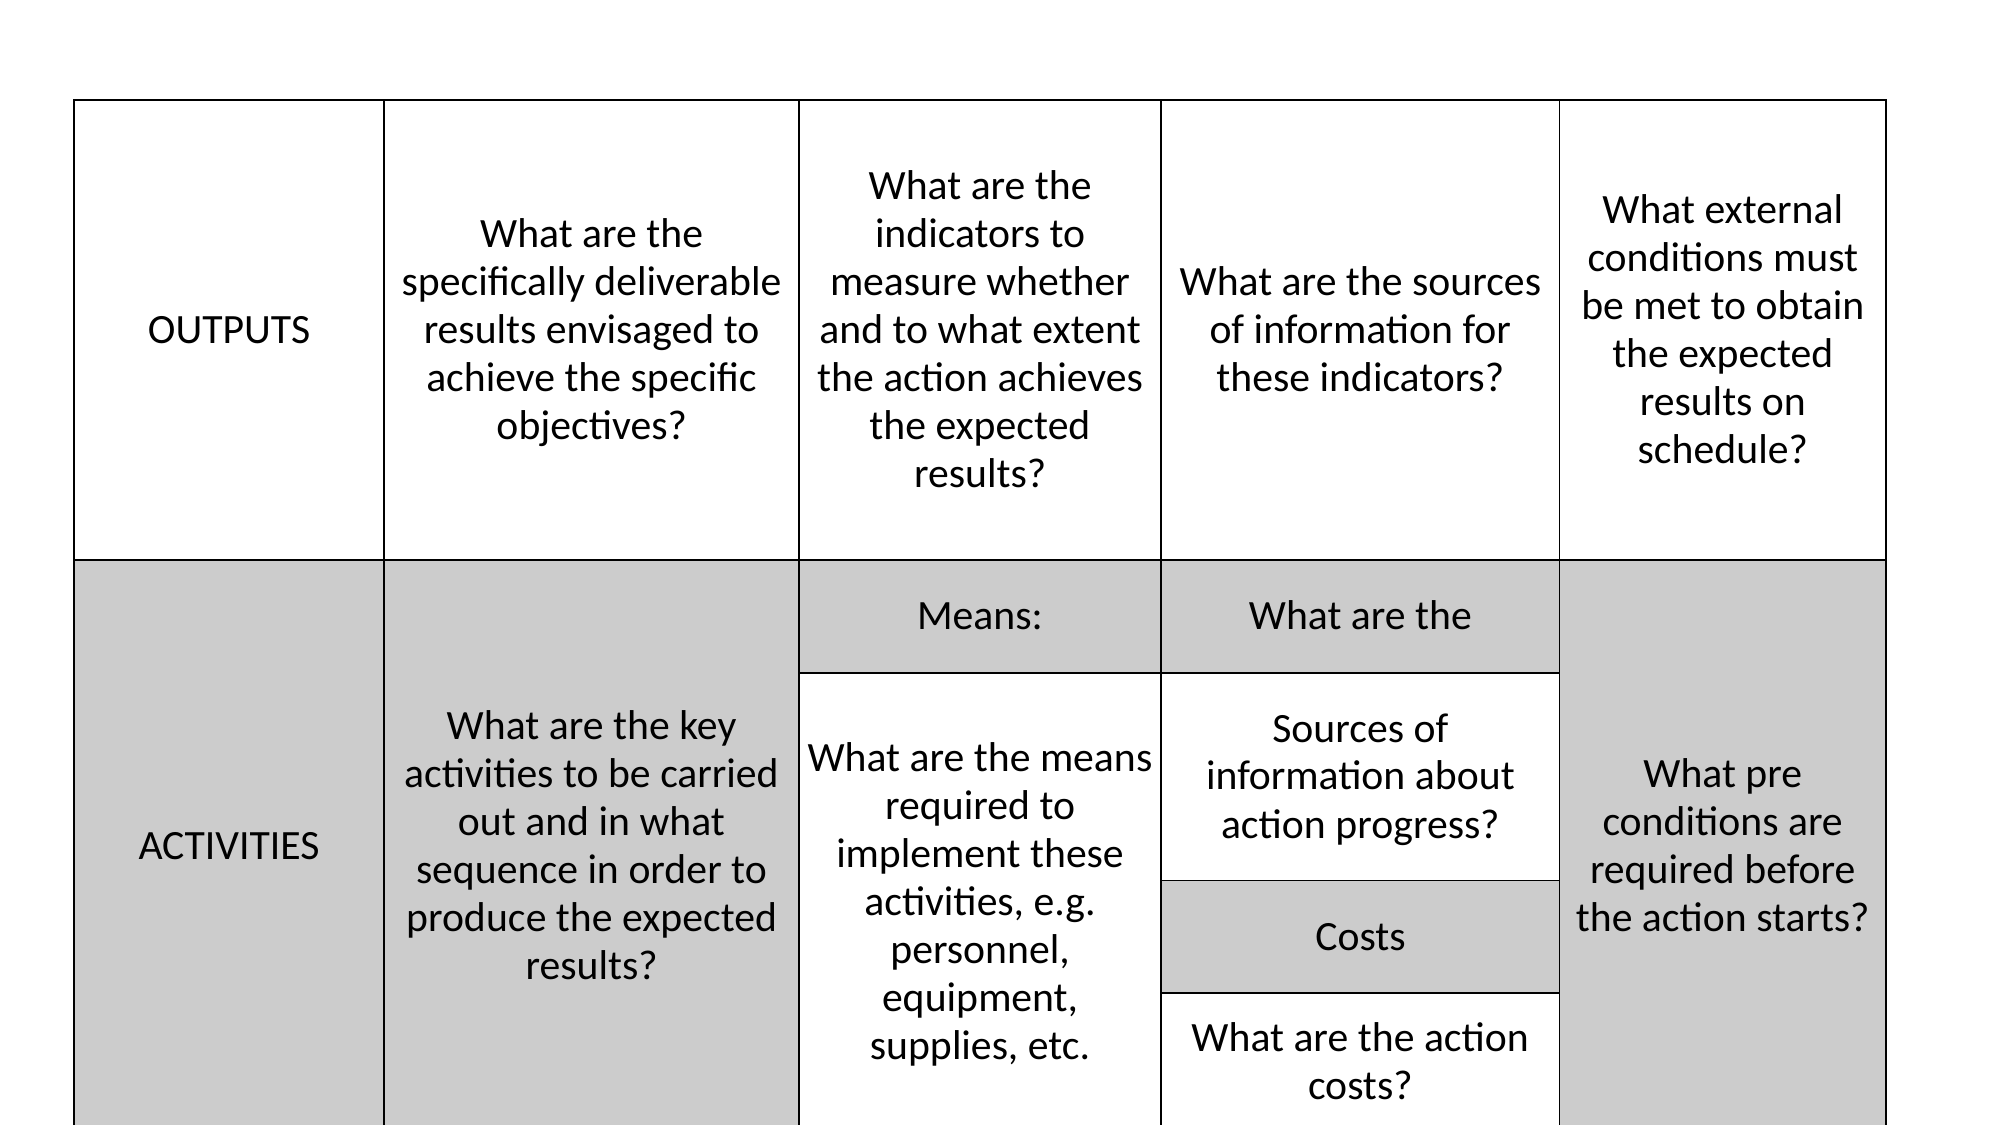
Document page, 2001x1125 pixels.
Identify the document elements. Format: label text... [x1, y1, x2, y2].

table_header What are the specifically deliverable results envisaged to achieve the specific objectives? [385, 101, 798, 559]
table_header What are the sources of information for these indicators? [1162, 101, 1559, 559]
table_cell Means: [800, 561, 1160, 672]
table_cell What are the action costs? [1162, 994, 1559, 1125]
table_cell What pre conditions are required before the action starts? [1560, 561, 1885, 1125]
table_header What are the indicators to measure whether and to what extent the action achieves the expected results? [800, 101, 1160, 559]
table_cell Costs [1162, 881, 1559, 992]
table_cell What are the key activities to be carried out and in what sequence in order to produce the expected results? [385, 561, 798, 1125]
table_cell Sources of information about action progress? [1162, 674, 1559, 880]
table_cell ACTIVITIES [75, 561, 383, 1125]
table_cell What are the means required to implement these activities, e.g. personnel, equipment, supplies, etc. [800, 674, 1160, 1125]
table_header OUTPUTS [75, 101, 383, 559]
table_header What external conditions must be met to obtain the expected results on schedule? [1560, 101, 1885, 559]
table_cell What are the [1162, 561, 1559, 672]
